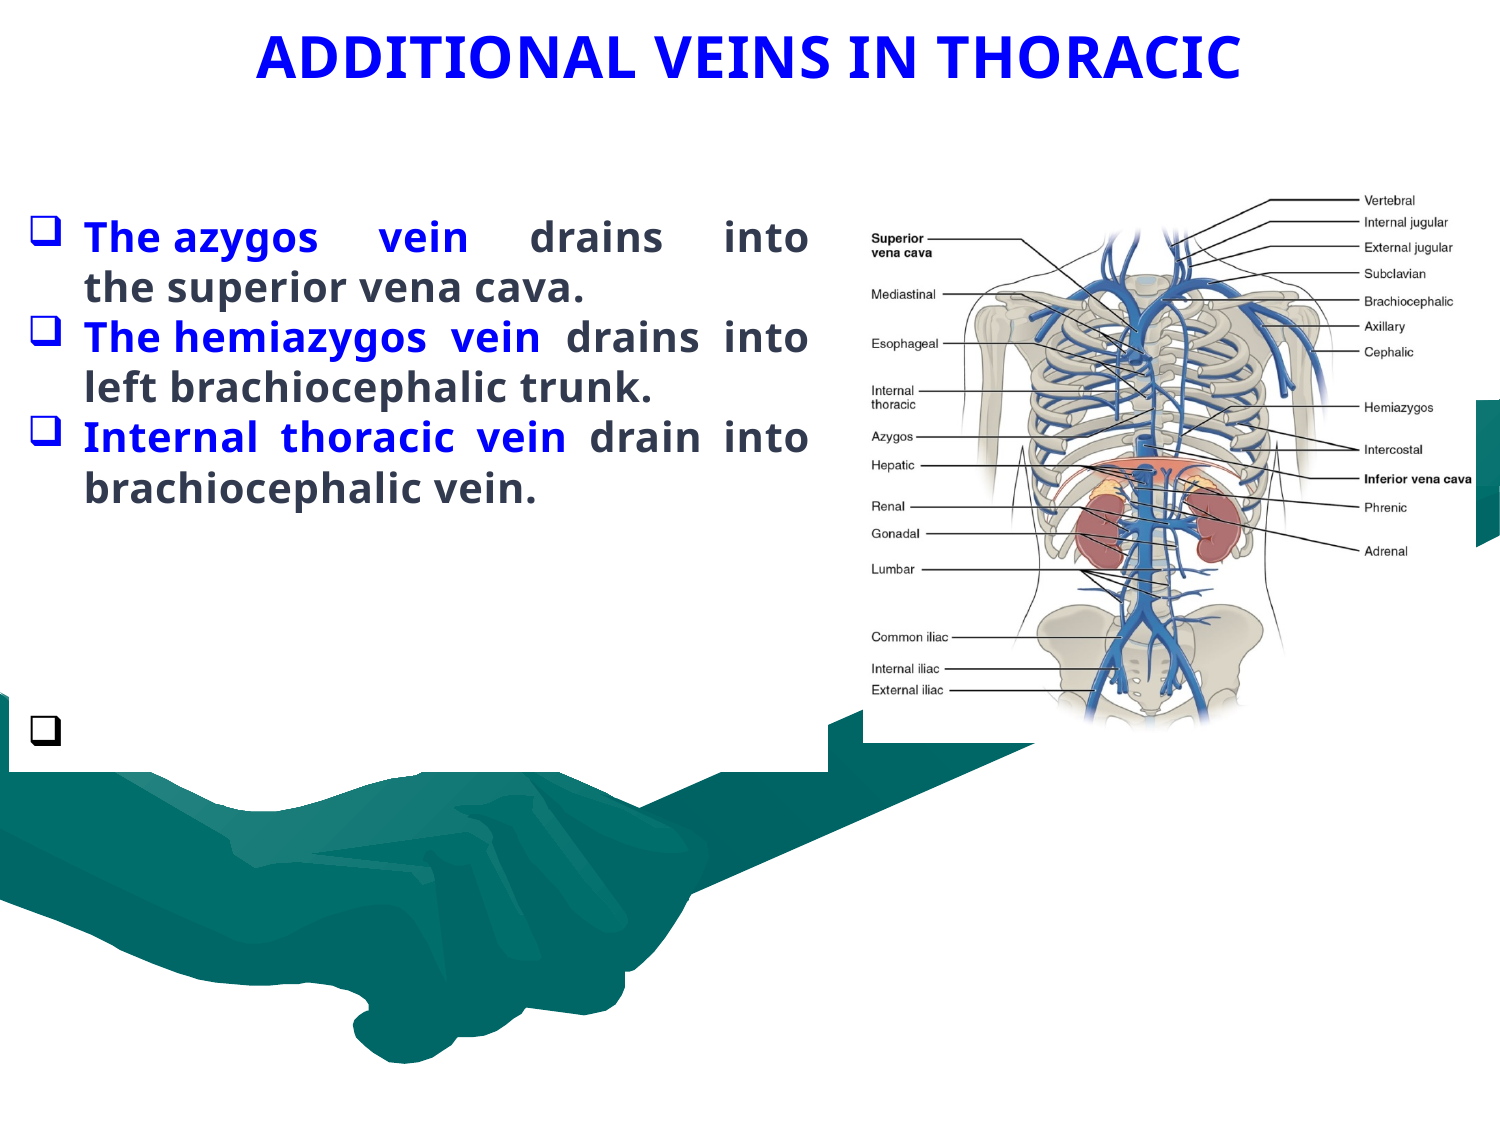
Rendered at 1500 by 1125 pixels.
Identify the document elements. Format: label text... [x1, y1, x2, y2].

text_box The azygos vein drains into the superior vena cava. The hemiazygos vein drains into left brachiocephalic trunk. Internal thoracic vein drain into brachiocephalic vein. [12, 203, 825, 769]
text_box Additional Veins in Thoracic [12, 12, 1488, 98]
picture [863, 185, 1477, 743]
